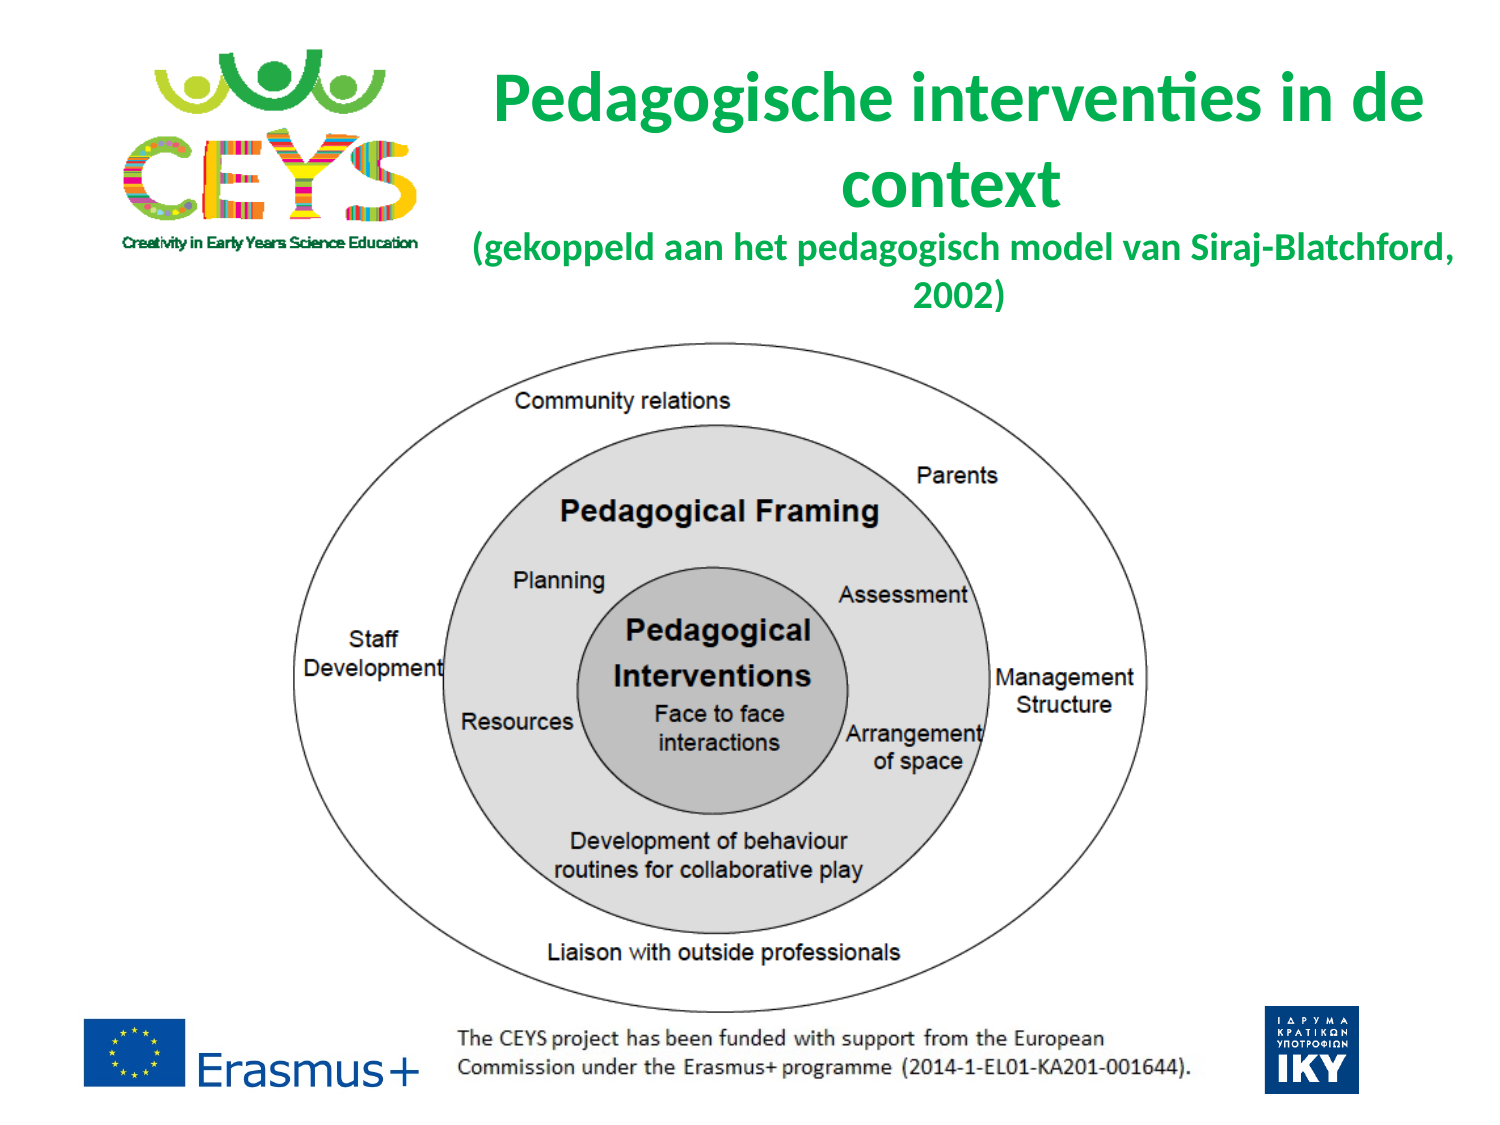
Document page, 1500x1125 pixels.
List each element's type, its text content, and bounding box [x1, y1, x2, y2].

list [74, 312, 1369, 1027]
picture [444, 1027, 1205, 1097]
title Pedagogische interventies in de context (gekoppeld aan het pedagogisch model van Siraj-Blatchford, 2002) [419, 42, 1500, 324]
picture [64, 999, 438, 1106]
picture [1264, 1027, 1359, 1094]
